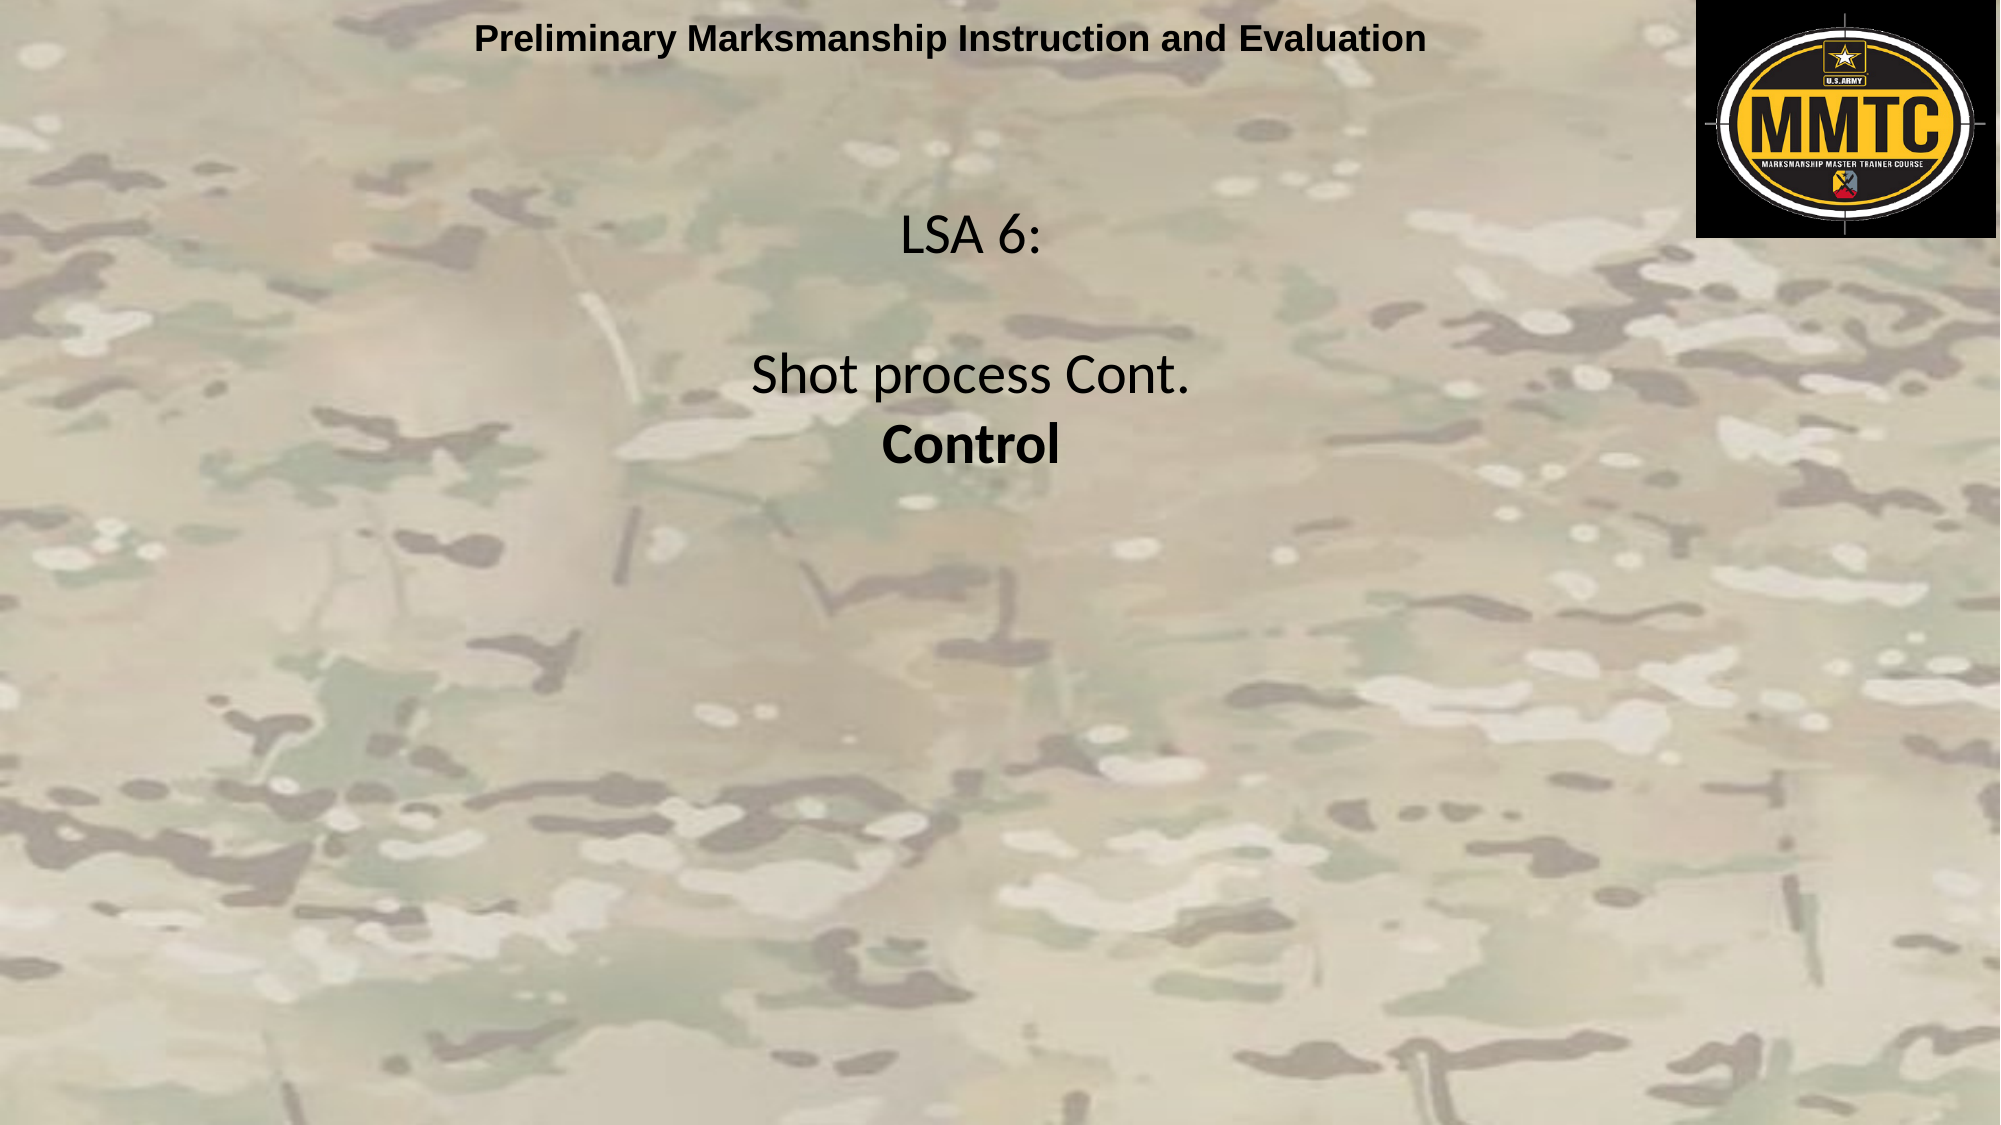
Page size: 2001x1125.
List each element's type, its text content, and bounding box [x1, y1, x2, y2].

picture [0, 0, 2000, 1125]
text_box LSA 6: Shot process Cont. Control [736, 187, 1207, 483]
